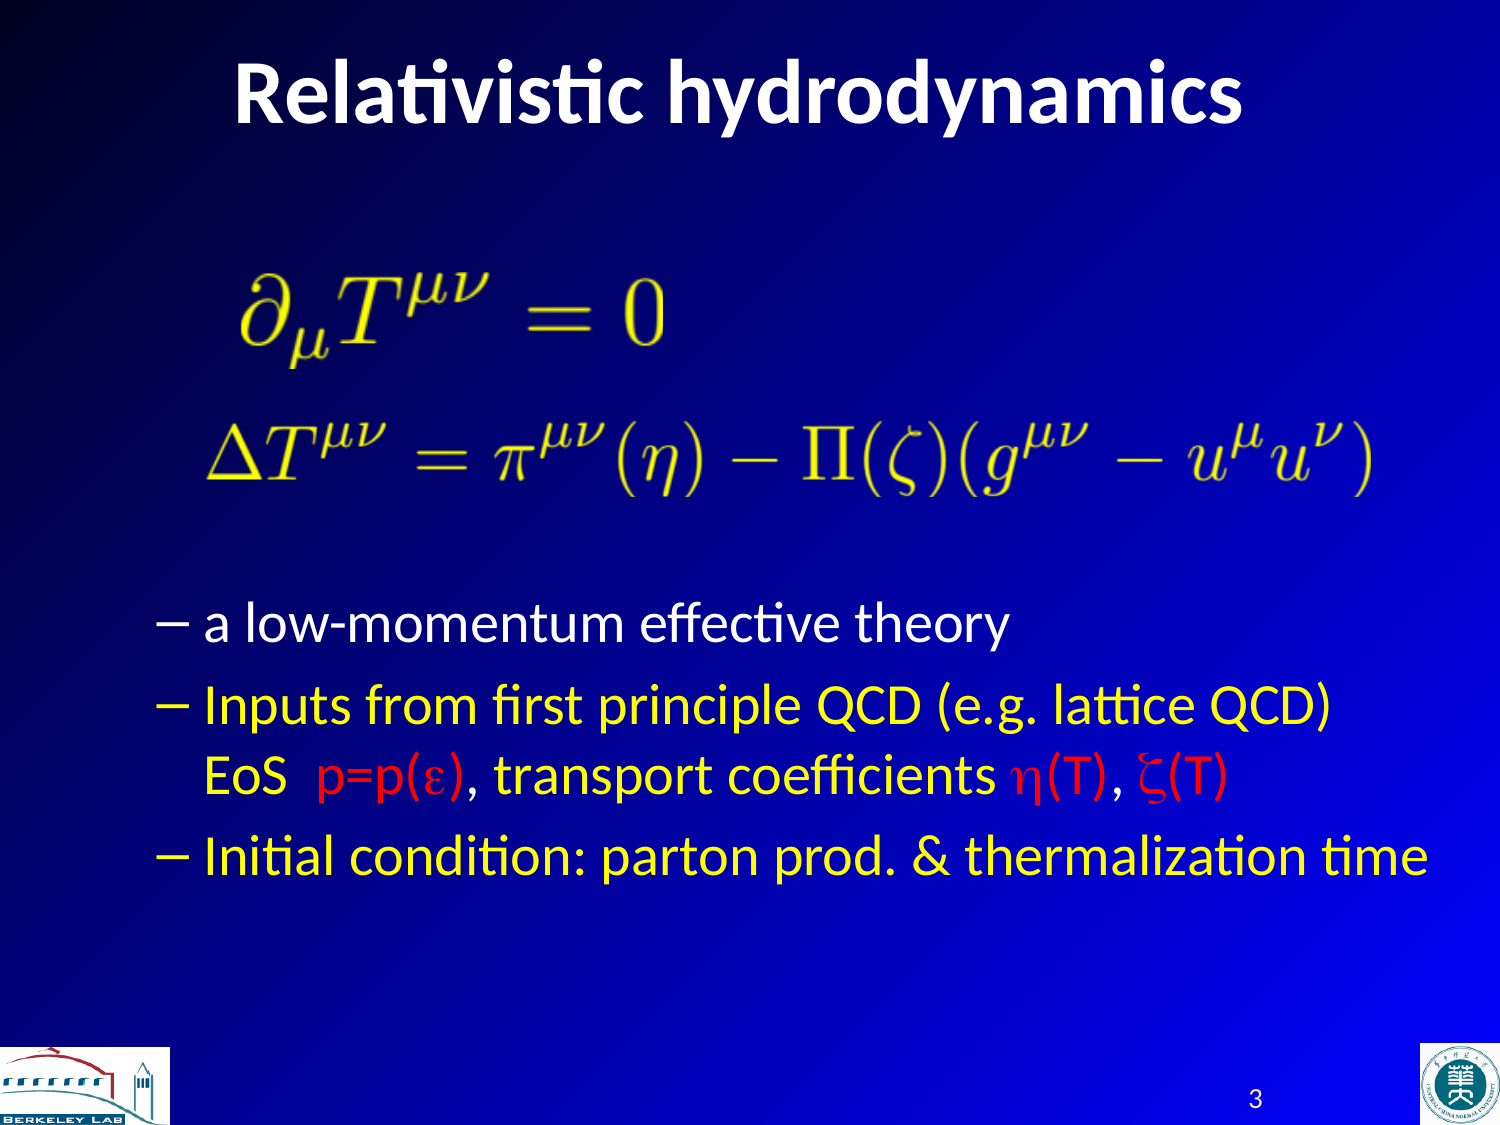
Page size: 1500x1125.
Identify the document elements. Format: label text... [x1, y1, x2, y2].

list a low-momentum effective theory Inputs from first principle QCD (e.g. lattice QCD) EoS p=p(e), transport coefficients h(T), z(T) Initial condition: parton prod. & thermalization time [66, 577, 1455, 998]
title Relativistic hydrodynamics [0, 0, 1500, 175]
slide_number 3 [927, 1067, 1278, 1125]
picture [203, 419, 1371, 498]
picture [0, 1047, 170, 1125]
picture [240, 272, 664, 369]
